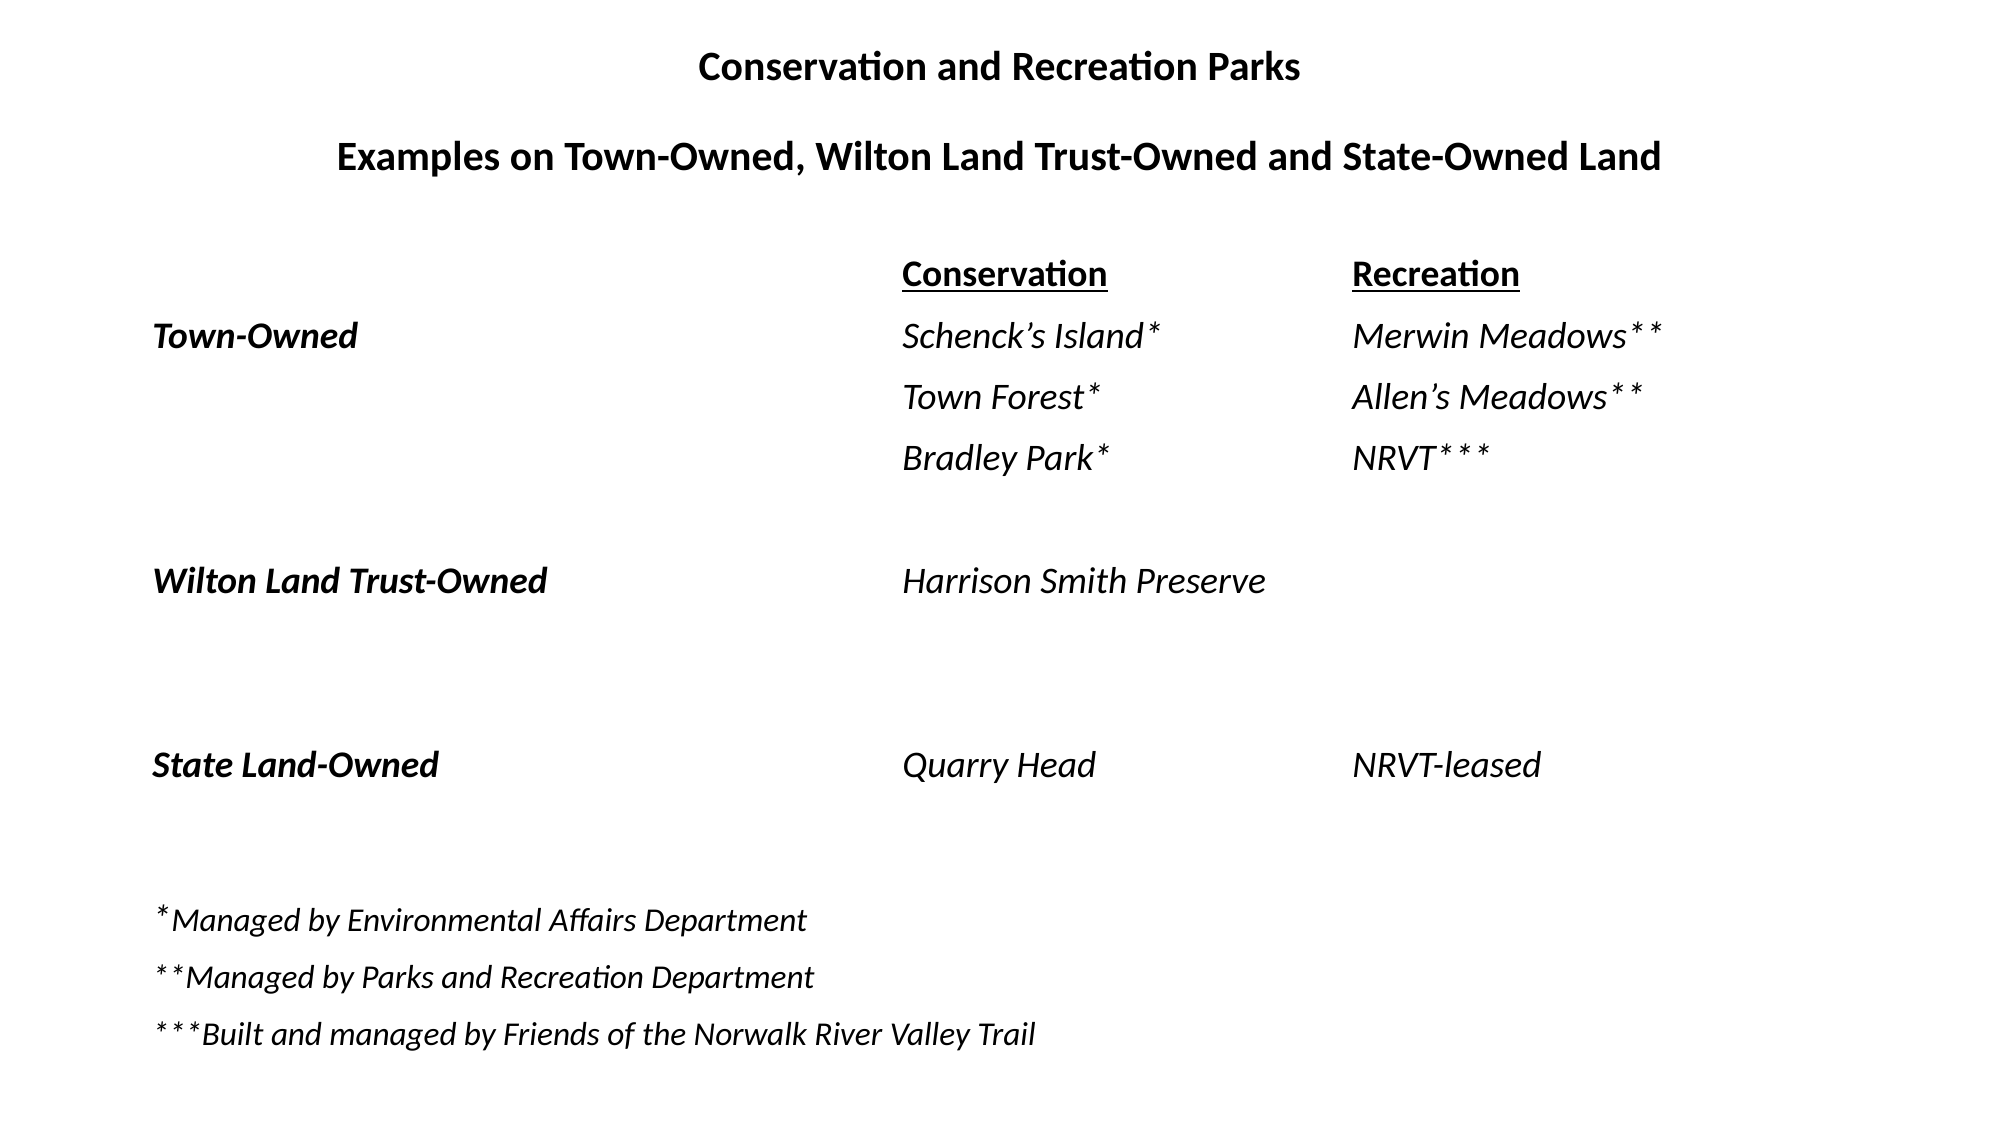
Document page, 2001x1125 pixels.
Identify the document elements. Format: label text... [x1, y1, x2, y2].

title Conservation and Recreation Parks Examples on Town-Owned, Wilton Land Trust-Owned and State-Owned Land [136, 49, 1863, 174]
list Conservation Recreation Town-Owned Schenck’s Island* Merwin Meadows** Town Forest* Allen’s Meadows** Bradley Park* NRVT*** Wilton Land Trust-Owned Harrison Smith Preserve State Land-Owned Quarry Head NRVT-leased *Managed by Environmental Affairs Department **Managed by Parks and Recreation Department ***Built and managed by Friends of the Norwalk River Valley Trail [137, 246, 1863, 1075]
